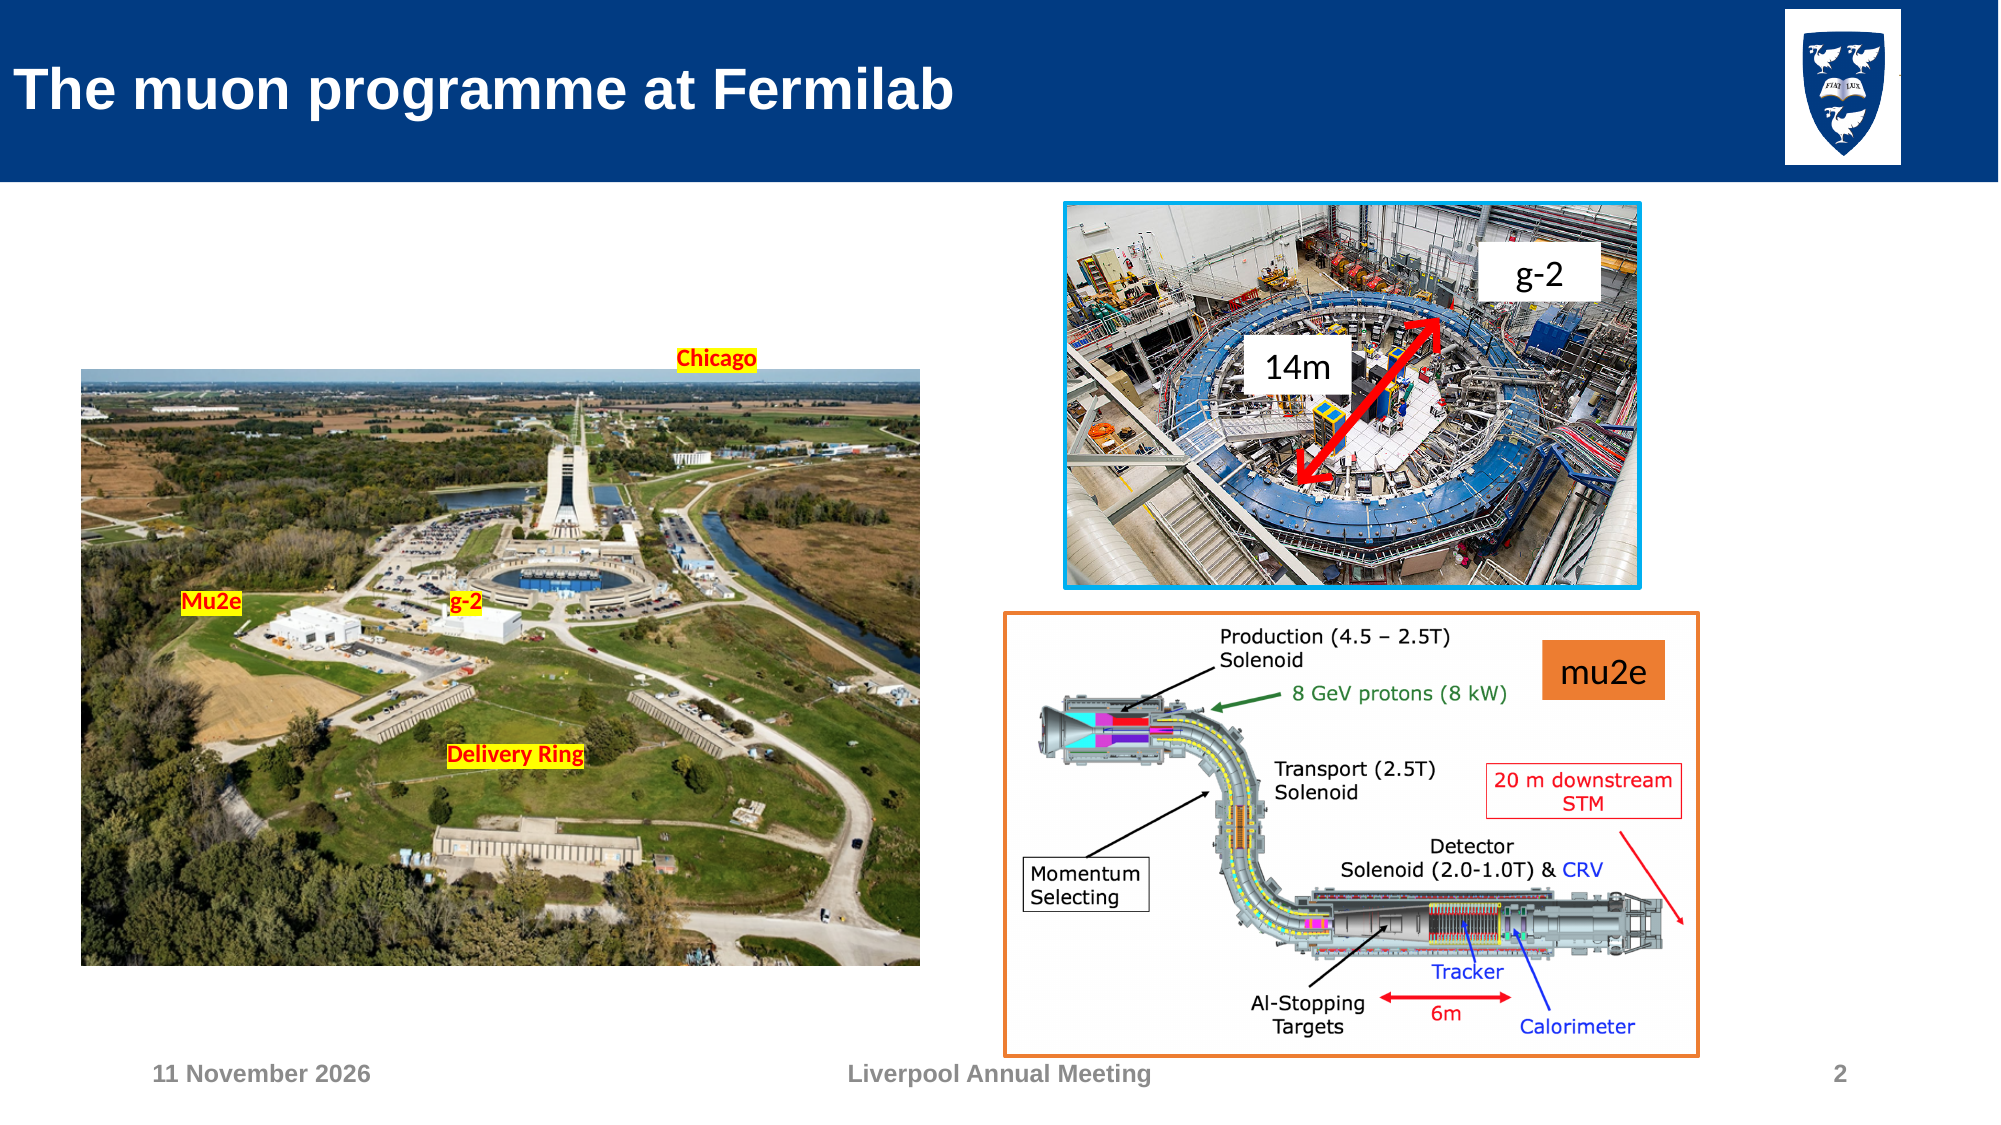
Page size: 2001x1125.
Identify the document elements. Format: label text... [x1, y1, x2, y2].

picture [1784, 8, 1902, 165]
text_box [81, 326, 920, 966]
slide_number 2 [1412, 1042, 1863, 1103]
text_box The muon programme at Fermilab [0, 0, 1999, 183]
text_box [1066, 204, 1638, 586]
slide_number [137, 1042, 588, 1103]
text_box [1007, 615, 1697, 1055]
footer Liverpool Annual Meeting [662, 1042, 1338, 1103]
